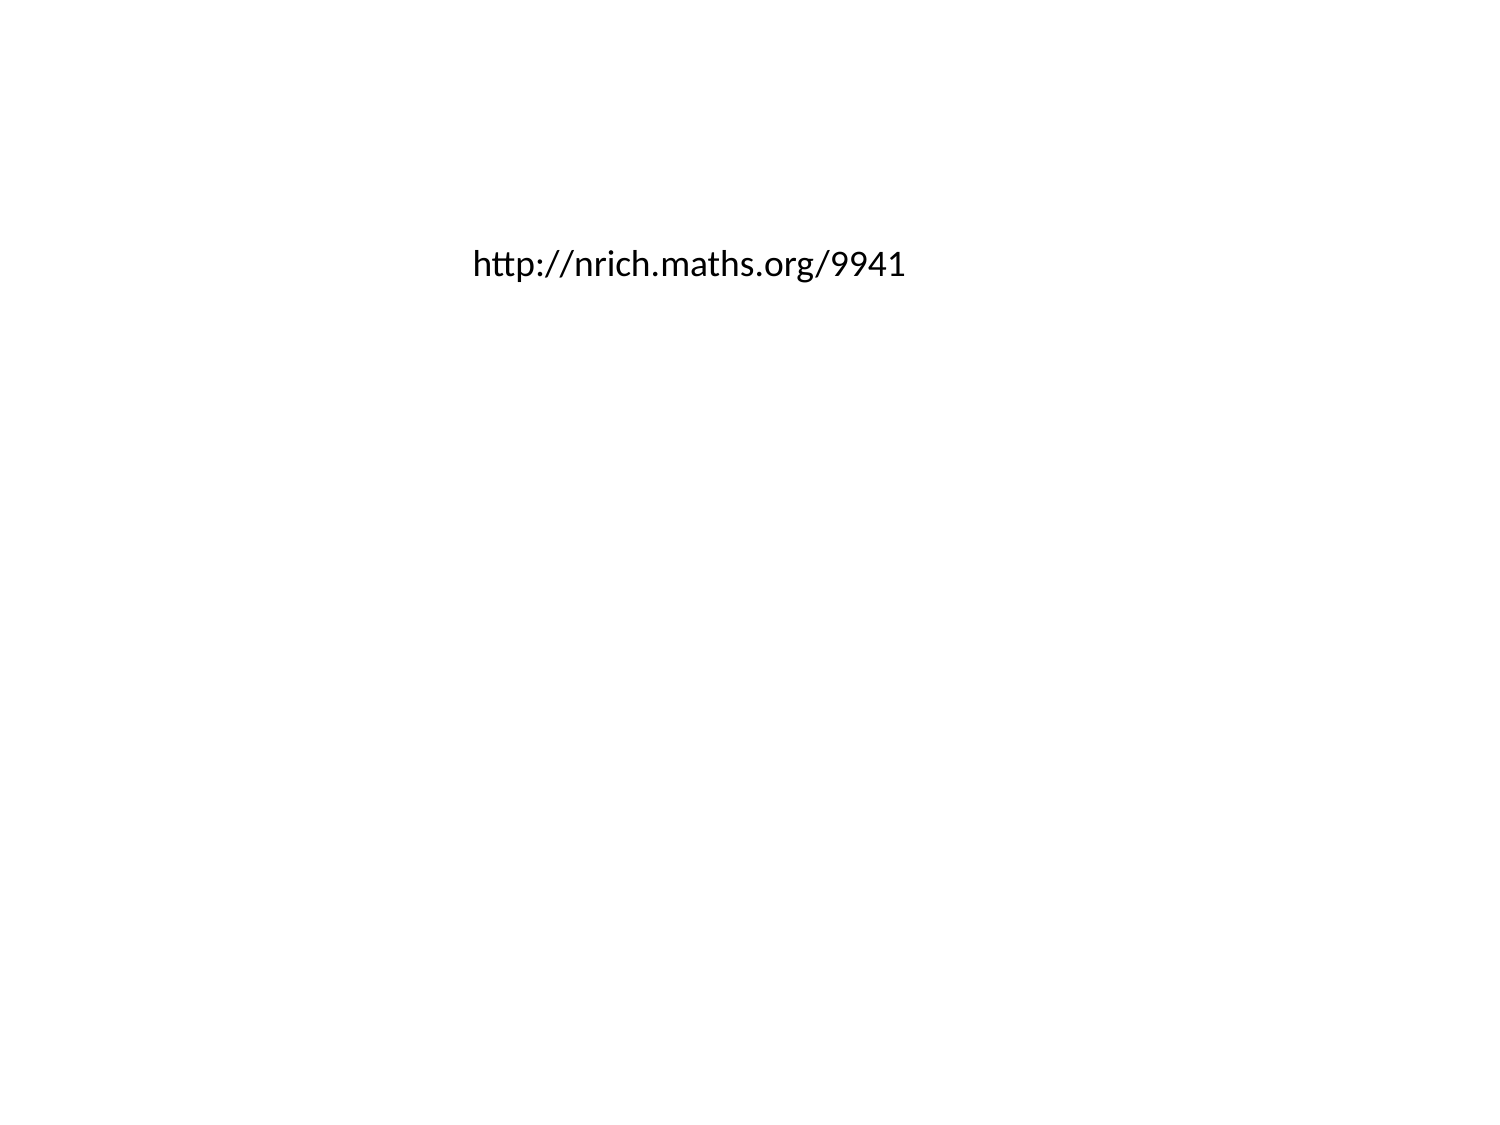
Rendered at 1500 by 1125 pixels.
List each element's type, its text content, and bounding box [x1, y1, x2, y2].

text_box http://nrich.maths.org/9941 [457, 231, 922, 292]
